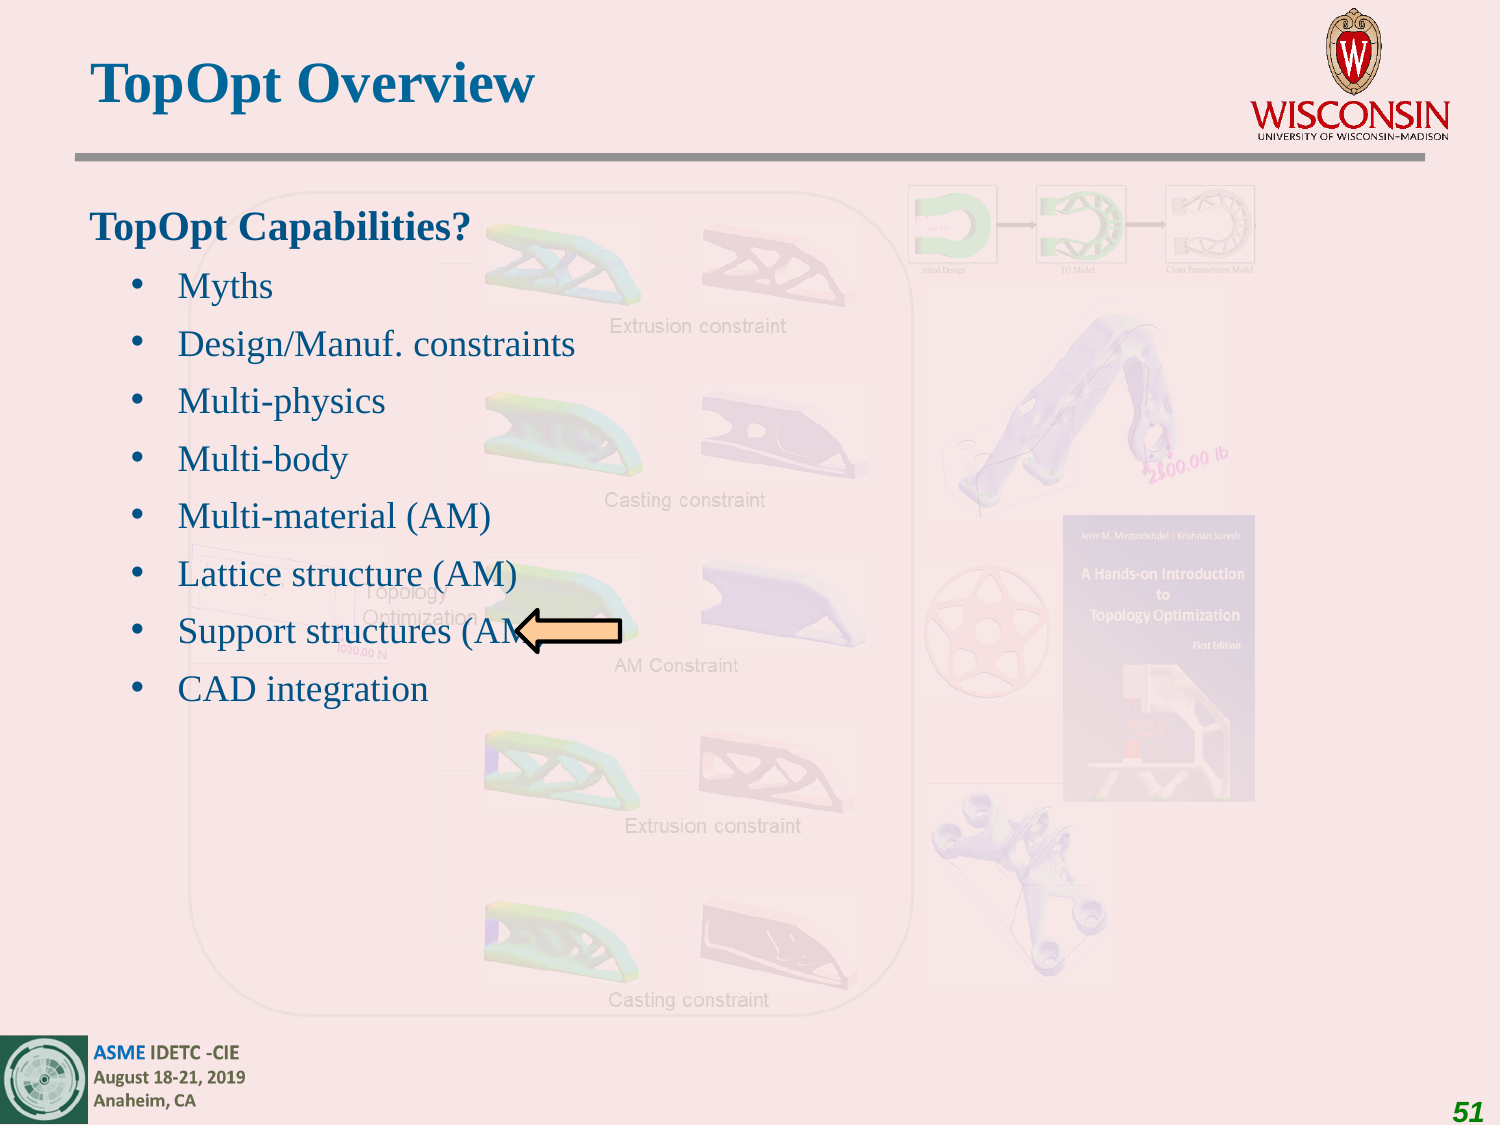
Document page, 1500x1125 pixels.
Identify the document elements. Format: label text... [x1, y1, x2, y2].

text_box [514, 607, 623, 655]
picture [0, 1032, 257, 1124]
slide_number 51 [1412, 1085, 1500, 1124]
title TopOpt Overview [75, 37, 1425, 121]
picture [1250, 8, 1450, 140]
text_box TopOpt Capabilities? Myths Design/Manuf. constraints Multi-physics Multi-body Multi-material (AM) Lattice structure (AM) Support structures (AM) CAD integration [75, 191, 1351, 1053]
